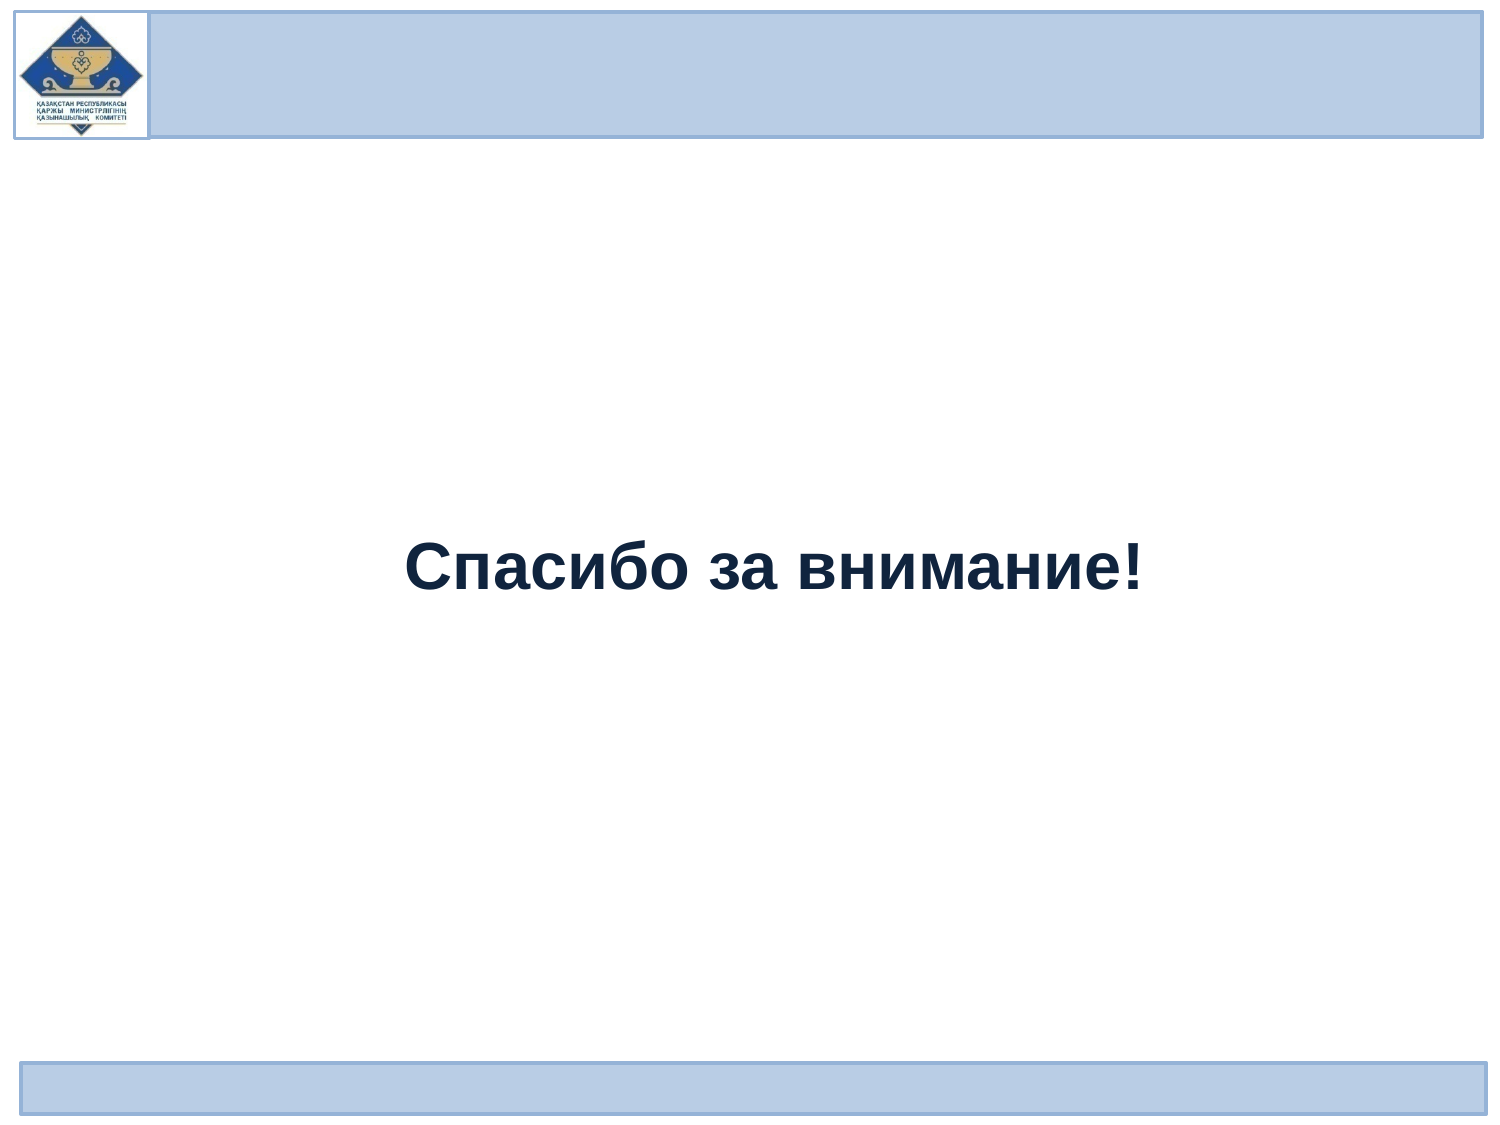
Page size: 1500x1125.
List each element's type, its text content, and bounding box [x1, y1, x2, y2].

picture [15, 12, 148, 138]
text_box [151, 10, 1484, 139]
text_box [19, 1061, 1488, 1116]
text_box Спасибо за внимание! [390, 515, 1179, 611]
